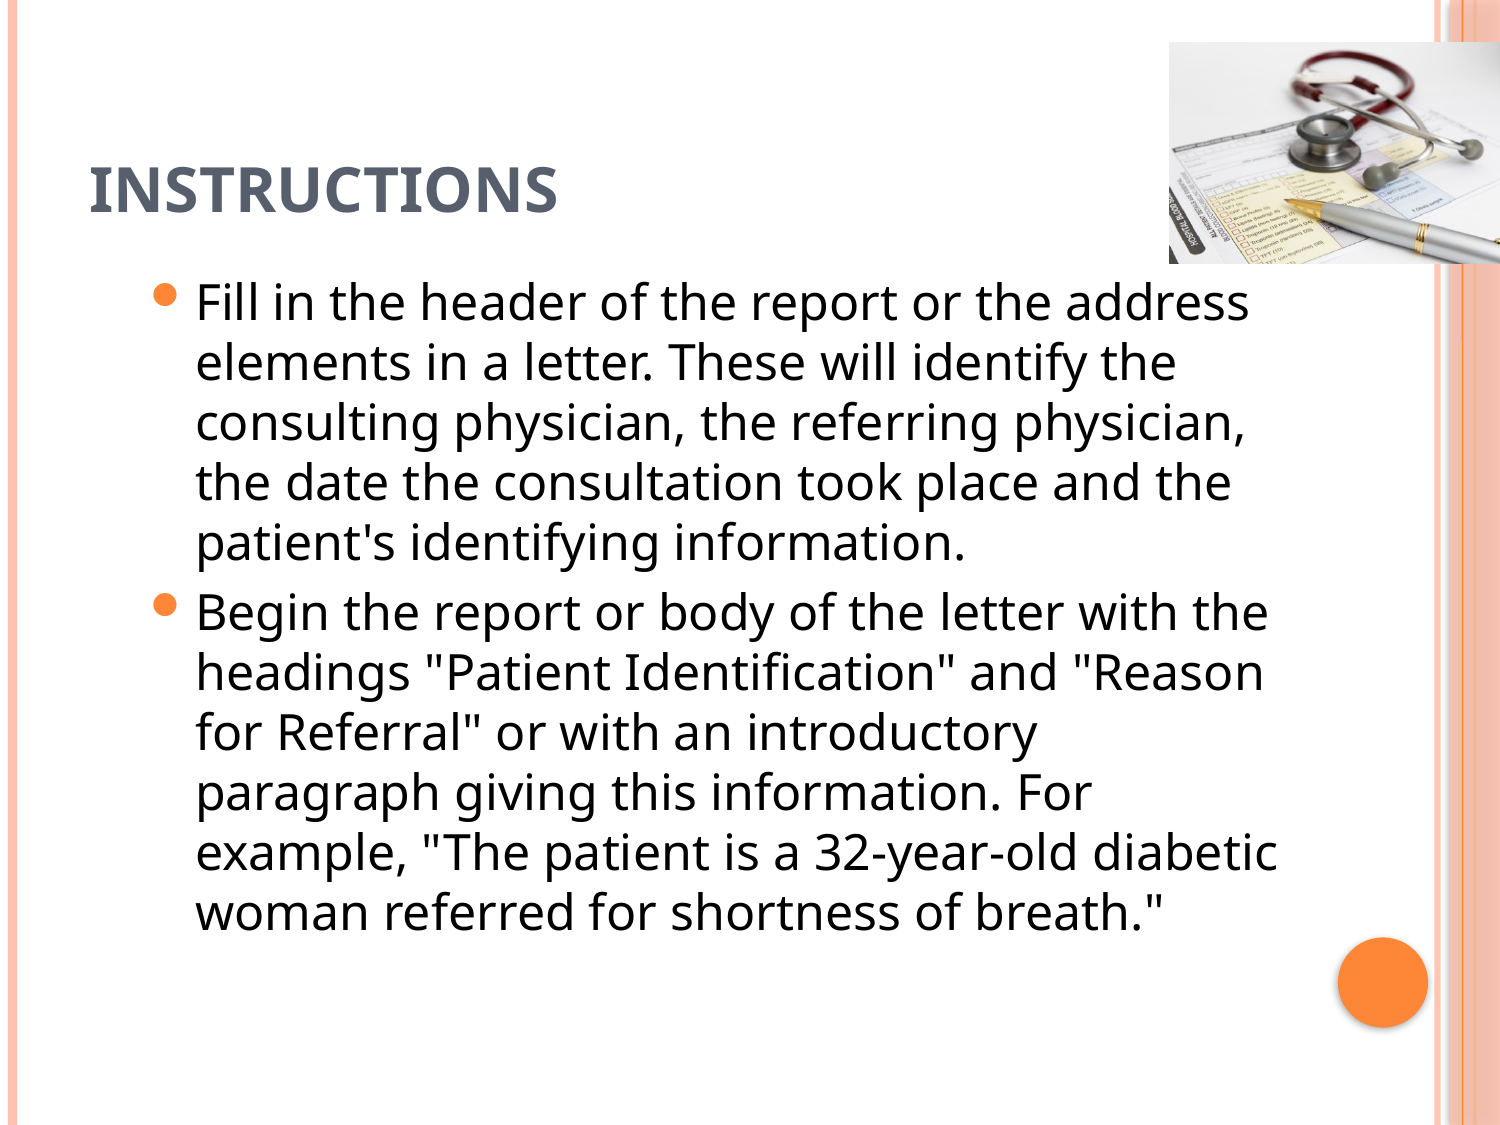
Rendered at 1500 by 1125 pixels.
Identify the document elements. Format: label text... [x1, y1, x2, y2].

title instructions [75, 45, 1163, 233]
picture [1168, 42, 1500, 265]
list Fill in the header of the report or the address elements in a letter. These will identify the consulting physician, the referring physician, the date the consultation took place and the patient's identifying information. Begin the report or body of the letter with the headings "Patient Identification" and "Reason for Referral" or with an introductory paragraph giving this information. For example, "The patient is a 32-year-old diabetic woman referred for shortness of breath." [74, 262, 1301, 1063]
